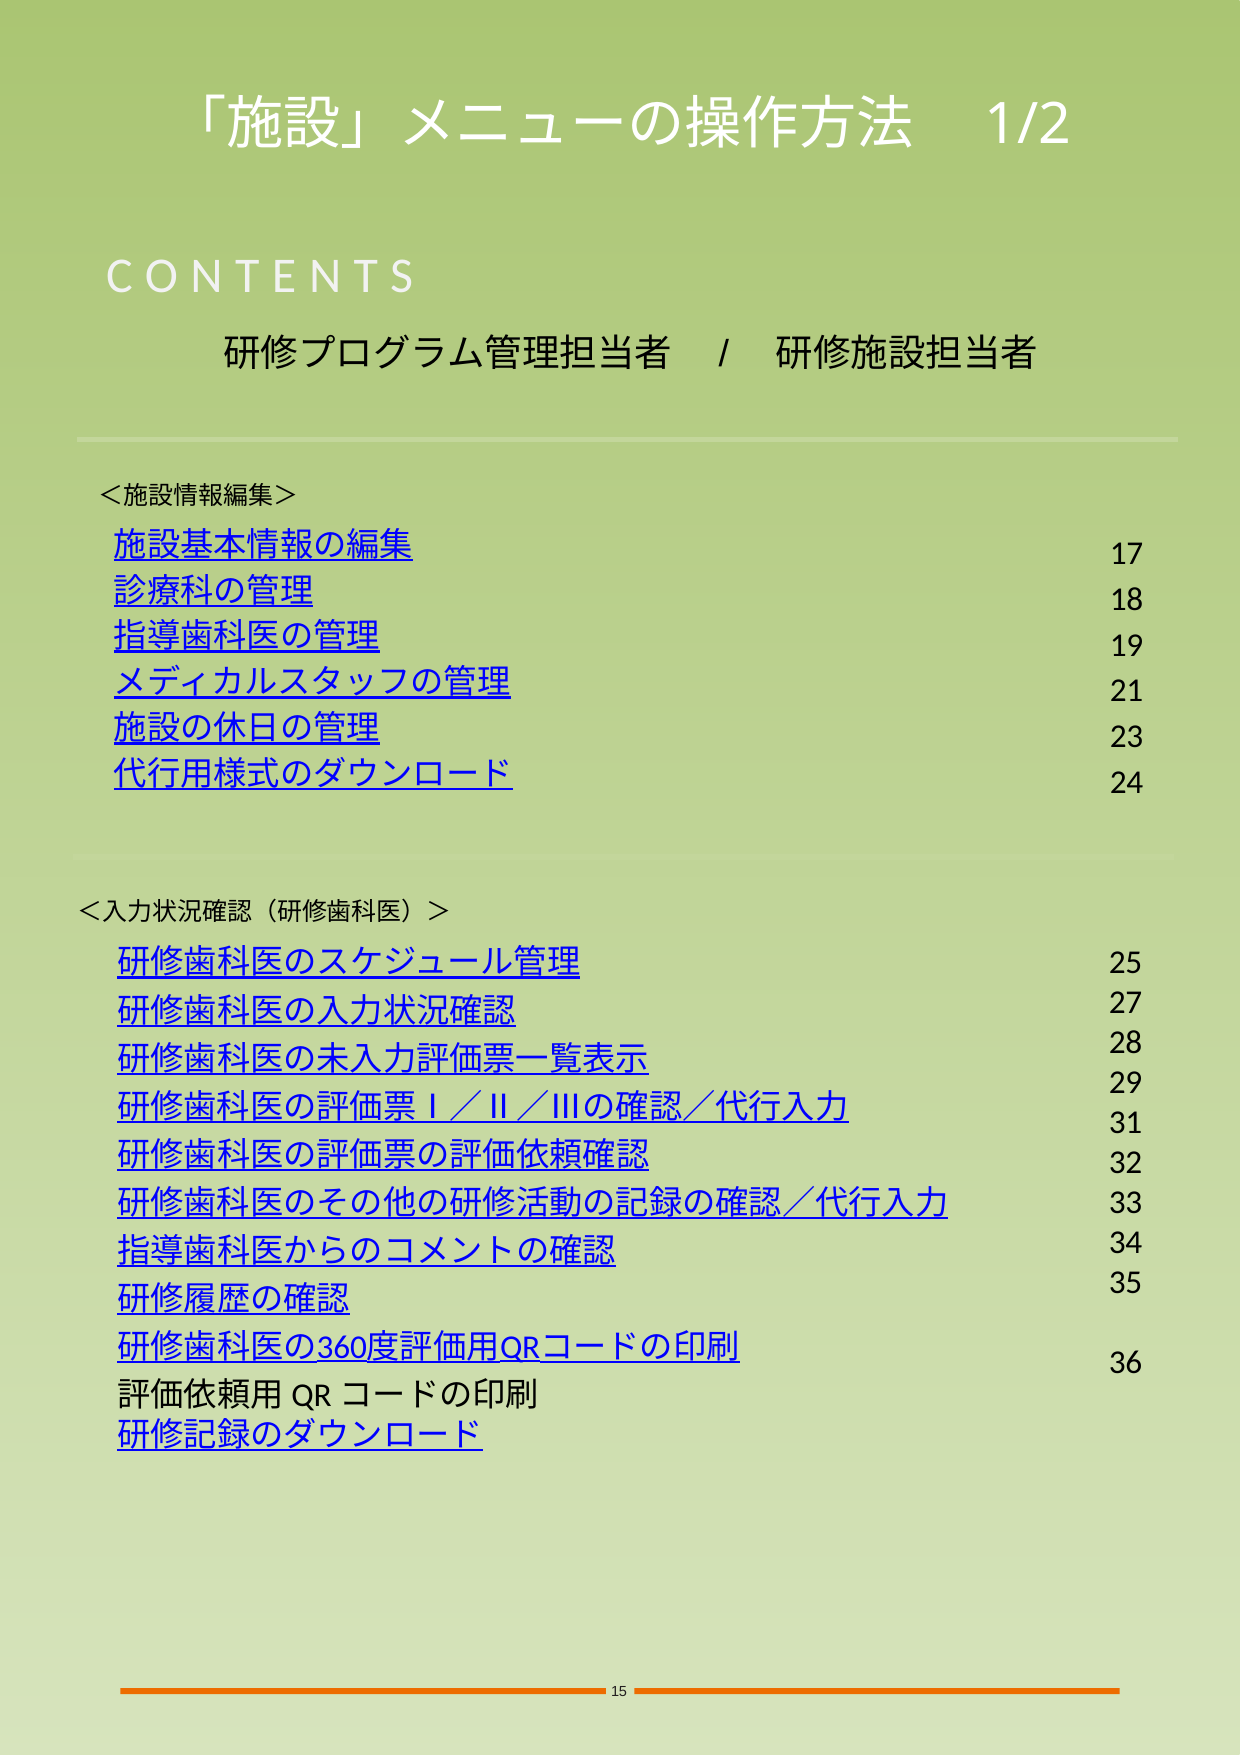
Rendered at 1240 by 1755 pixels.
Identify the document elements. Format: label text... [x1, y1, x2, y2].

text_box 17 18 19 21 23 24 [1094, 517, 1159, 808]
title 「施設」メニューの操作方法 1/2 [82, 85, 1158, 156]
text_box ＜入力状況確認（研修歯科医）＞ [62, 887, 467, 933]
text_box 施設基本情報の編集 診療科の管理 指導歯科医の管理 メディカルスタッフの管理 施設の休日の管理 代行用様式のダウンロード [99, 517, 528, 808]
text_box CONTENTS [91, 235, 1179, 310]
text_box ＜施設情報編集＞ [84, 472, 314, 518]
slide_number 15 [604, 1681, 635, 1755]
text_box 25 27 28 29 31 32 33 34 35 36 [1093, 933, 1157, 1388]
text_box 研修プログラム管理担当者 / 研修施設担当者 [208, 322, 1062, 382]
text_box 研修歯科医のスケジュール管理 研修歯科医の入力状況確認 研修歯科医の未入力評価票一覧表示 研修歯科医の評価票Ⅰ／Ⅱ／Ⅲの確認／代行入力 研修歯科医の評価票の評価依頼確認 研修歯科医のその他の研修活動の記録の確認／代行入力 指導歯科医からのコメントの確認 研修履歴の確認 研修歯科医の360度評価用QRコードの印刷 評価依頼用QRコードの印刷 研修記録のダウンロード [102, 933, 964, 1469]
